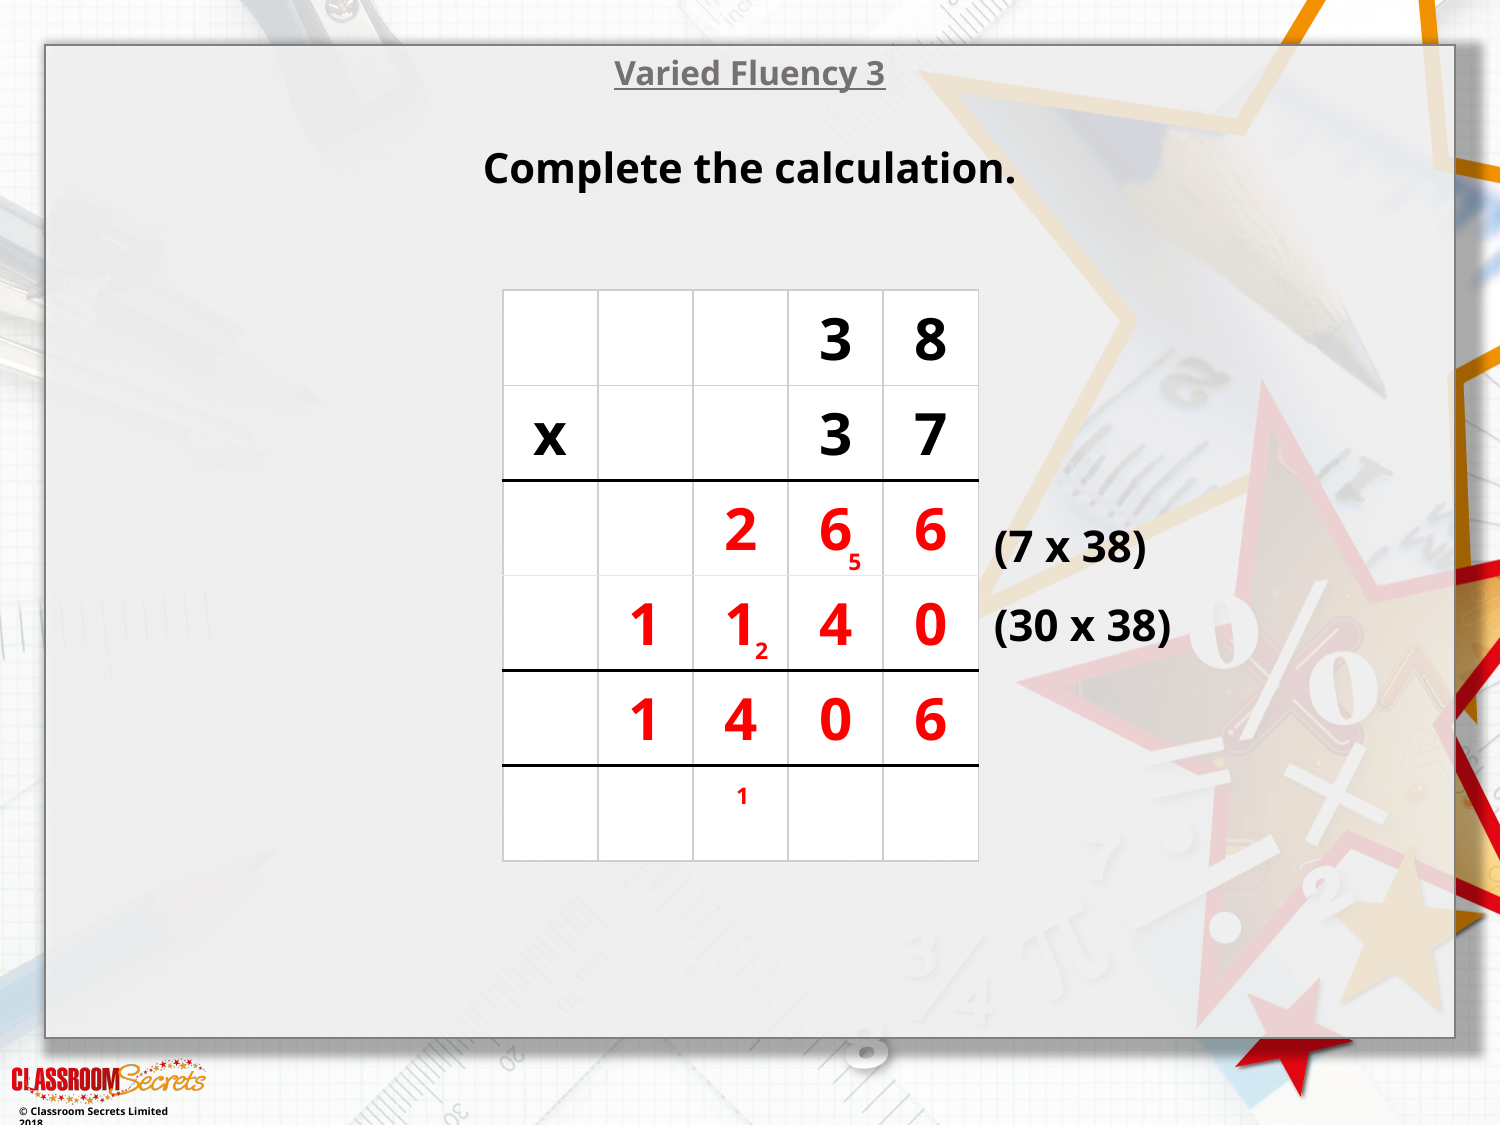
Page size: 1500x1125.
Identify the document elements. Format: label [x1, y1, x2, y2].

picture [0, 0, 1500, 1125]
text_box [976, 511, 1189, 659]
